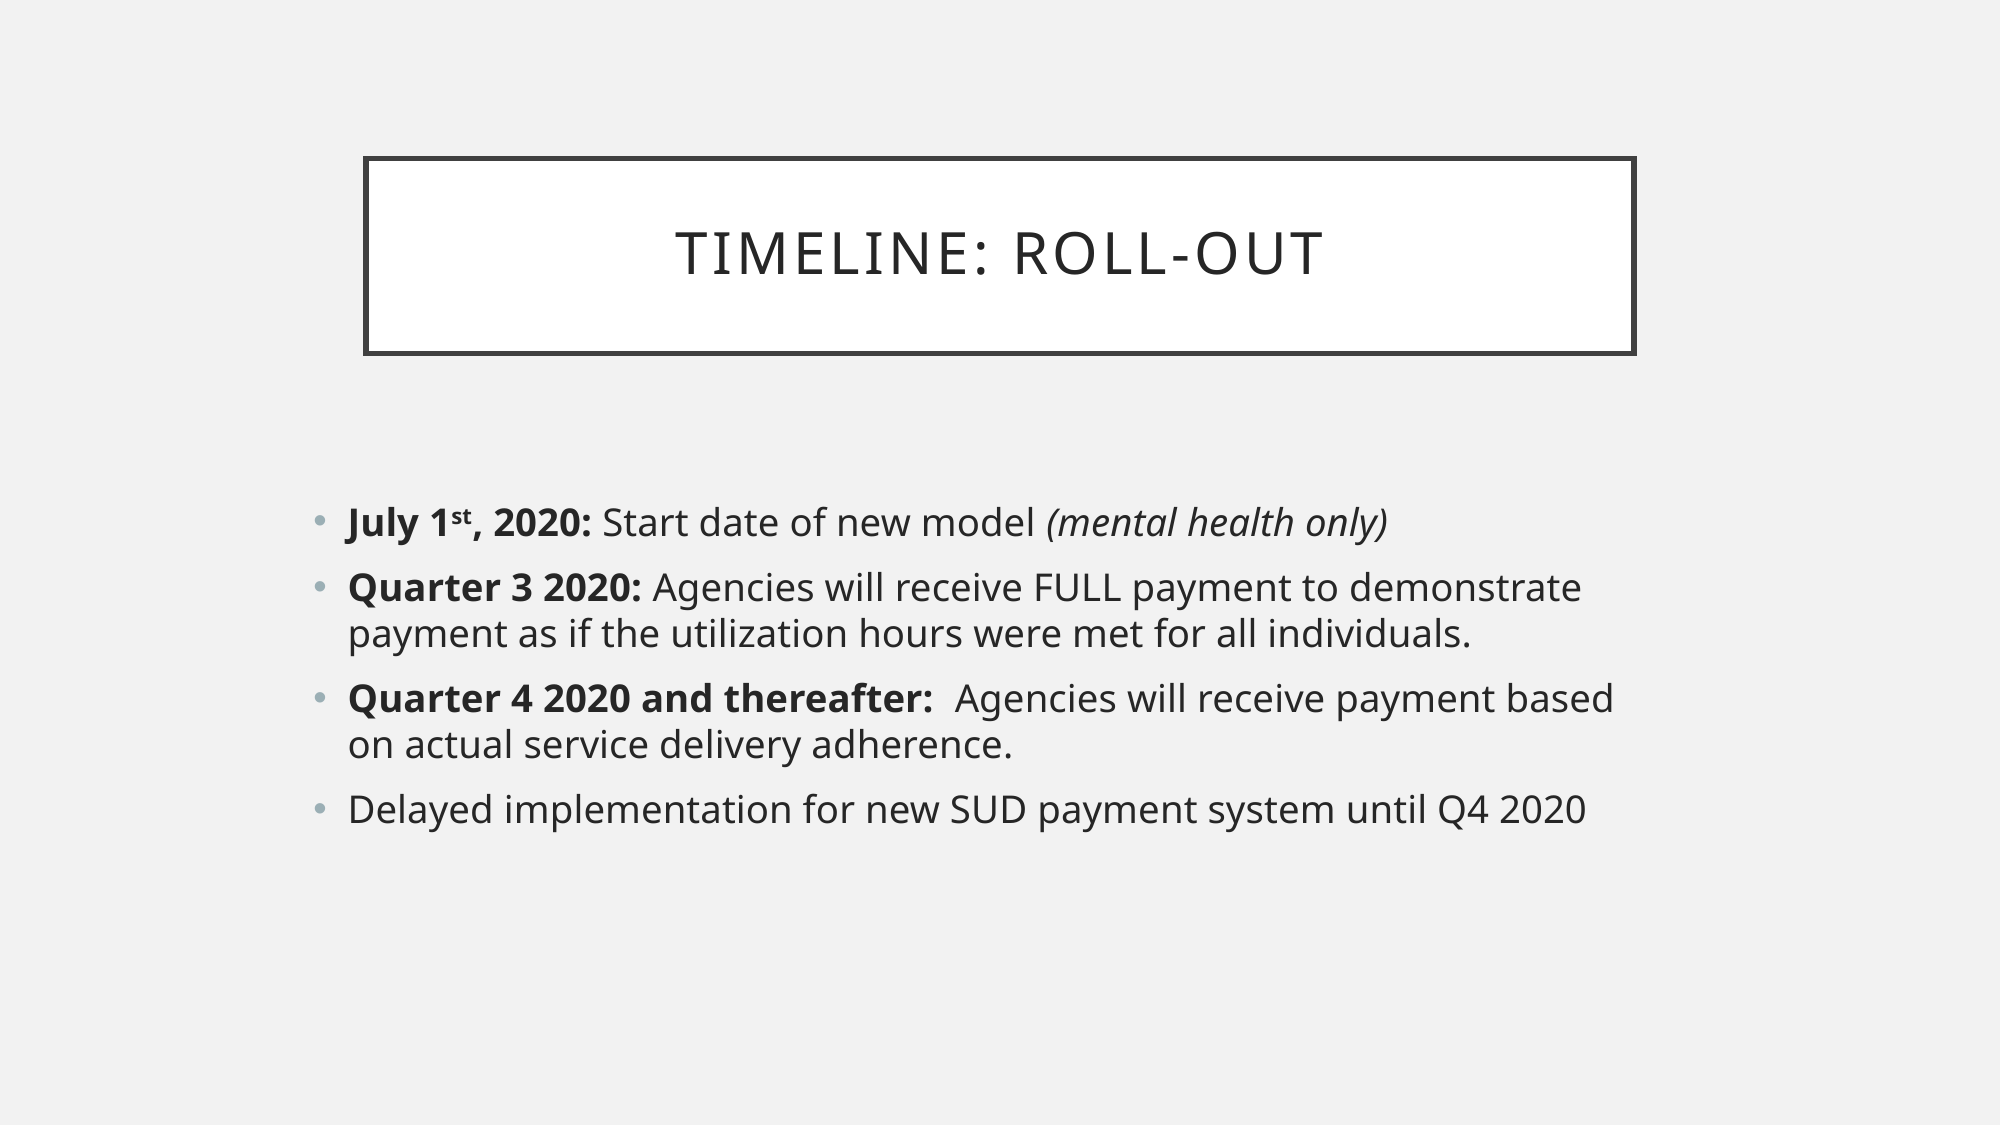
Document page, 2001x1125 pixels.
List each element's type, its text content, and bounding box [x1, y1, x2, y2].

list July 1st, 2020: Start date of new model (mental health only) Quarter 3 2020: Agencies will receive FULL payment to demonstrate payment as if the utilization hours were met for all individuals. Quarter 4 2020 and thereafter: Agencies will receive payment based on actual service delivery adherence. Delayed implementation for new SUD payment system until Q4 2020 [298, 490, 1672, 902]
title timeline: roll-out [363, 156, 1637, 356]
